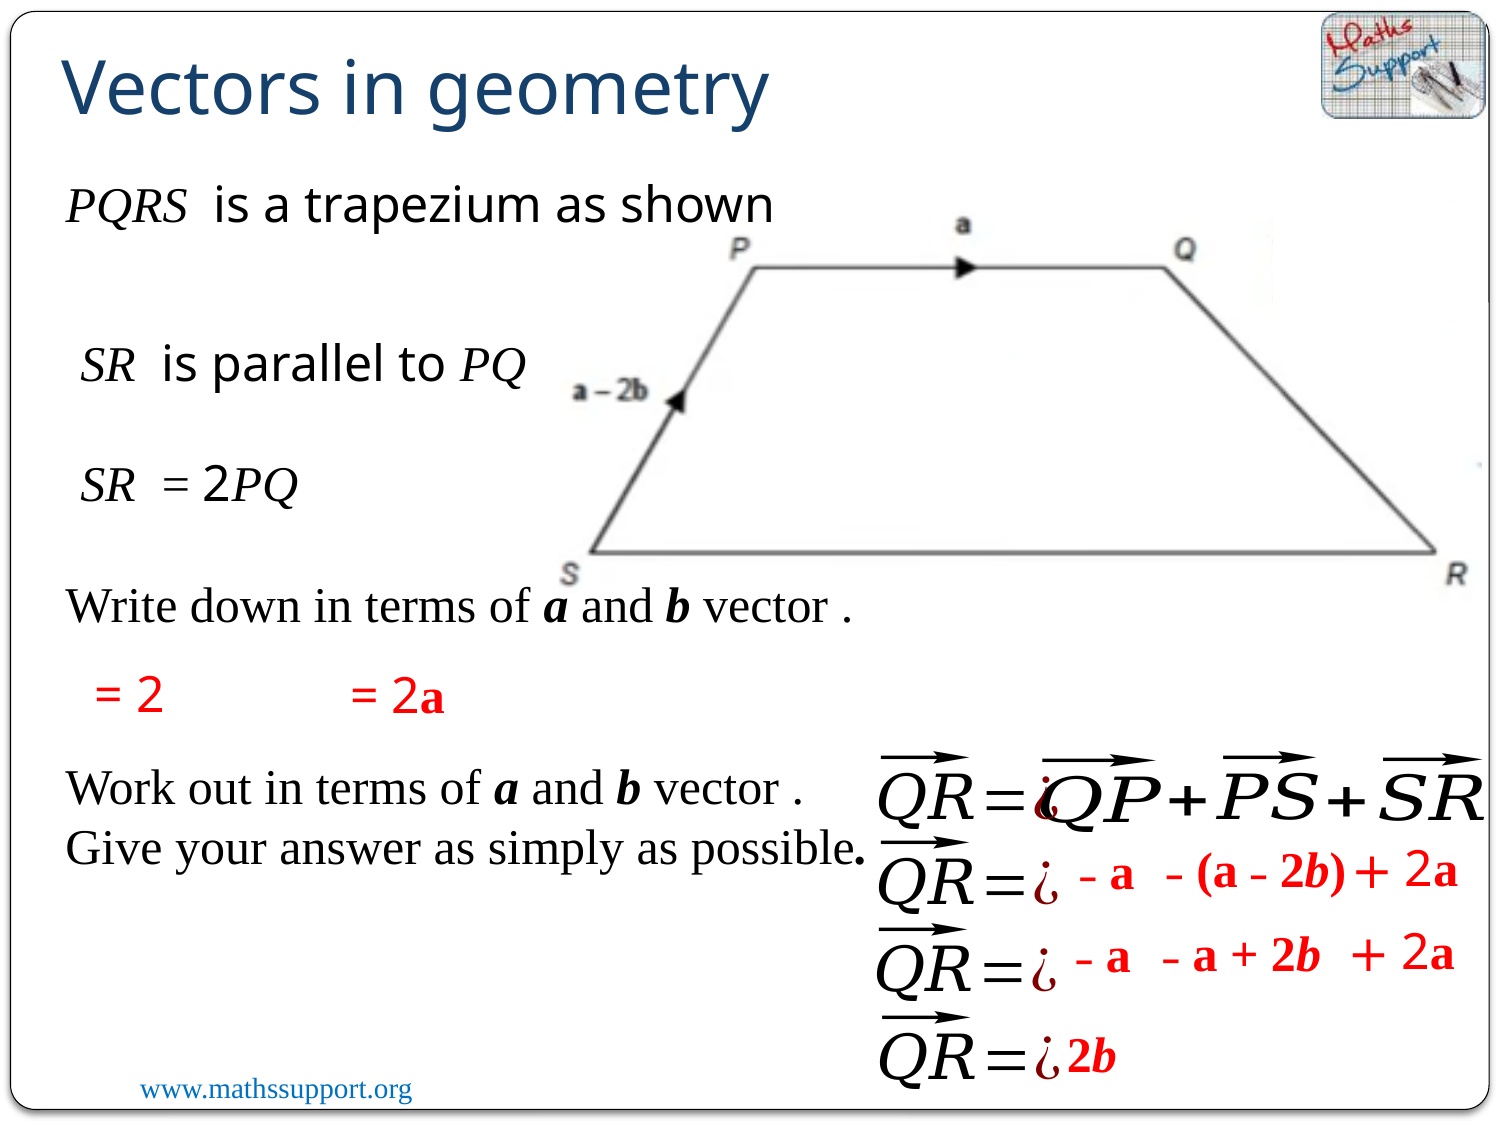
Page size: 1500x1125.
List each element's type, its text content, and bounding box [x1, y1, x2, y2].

text_box PQRS is a trapezium as shown [50, 164, 811, 240]
text_box ˗ a [1065, 832, 1160, 907]
text_box [1318, 14, 1483, 116]
text_box SR is parallel to PQ [65, 324, 552, 399]
text_box [130, 1074, 414, 1109]
picture [1321, 12, 1486, 119]
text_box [558, 196, 1483, 604]
text_box ˗ (a ˗ 2b) [1152, 830, 1363, 906]
text_box 2b [1052, 1015, 1263, 1091]
text_box + 2a [1337, 828, 1482, 904]
text_box SR = 2PQ [65, 444, 366, 520]
text_box + 2a [1333, 911, 1479, 987]
text_box ˗ a + 2b [1148, 913, 1359, 989]
text_box = 2a [335, 656, 482, 731]
text_box Vectors in geometry [46, 31, 1071, 137]
text_box ˗ a [1061, 915, 1157, 991]
